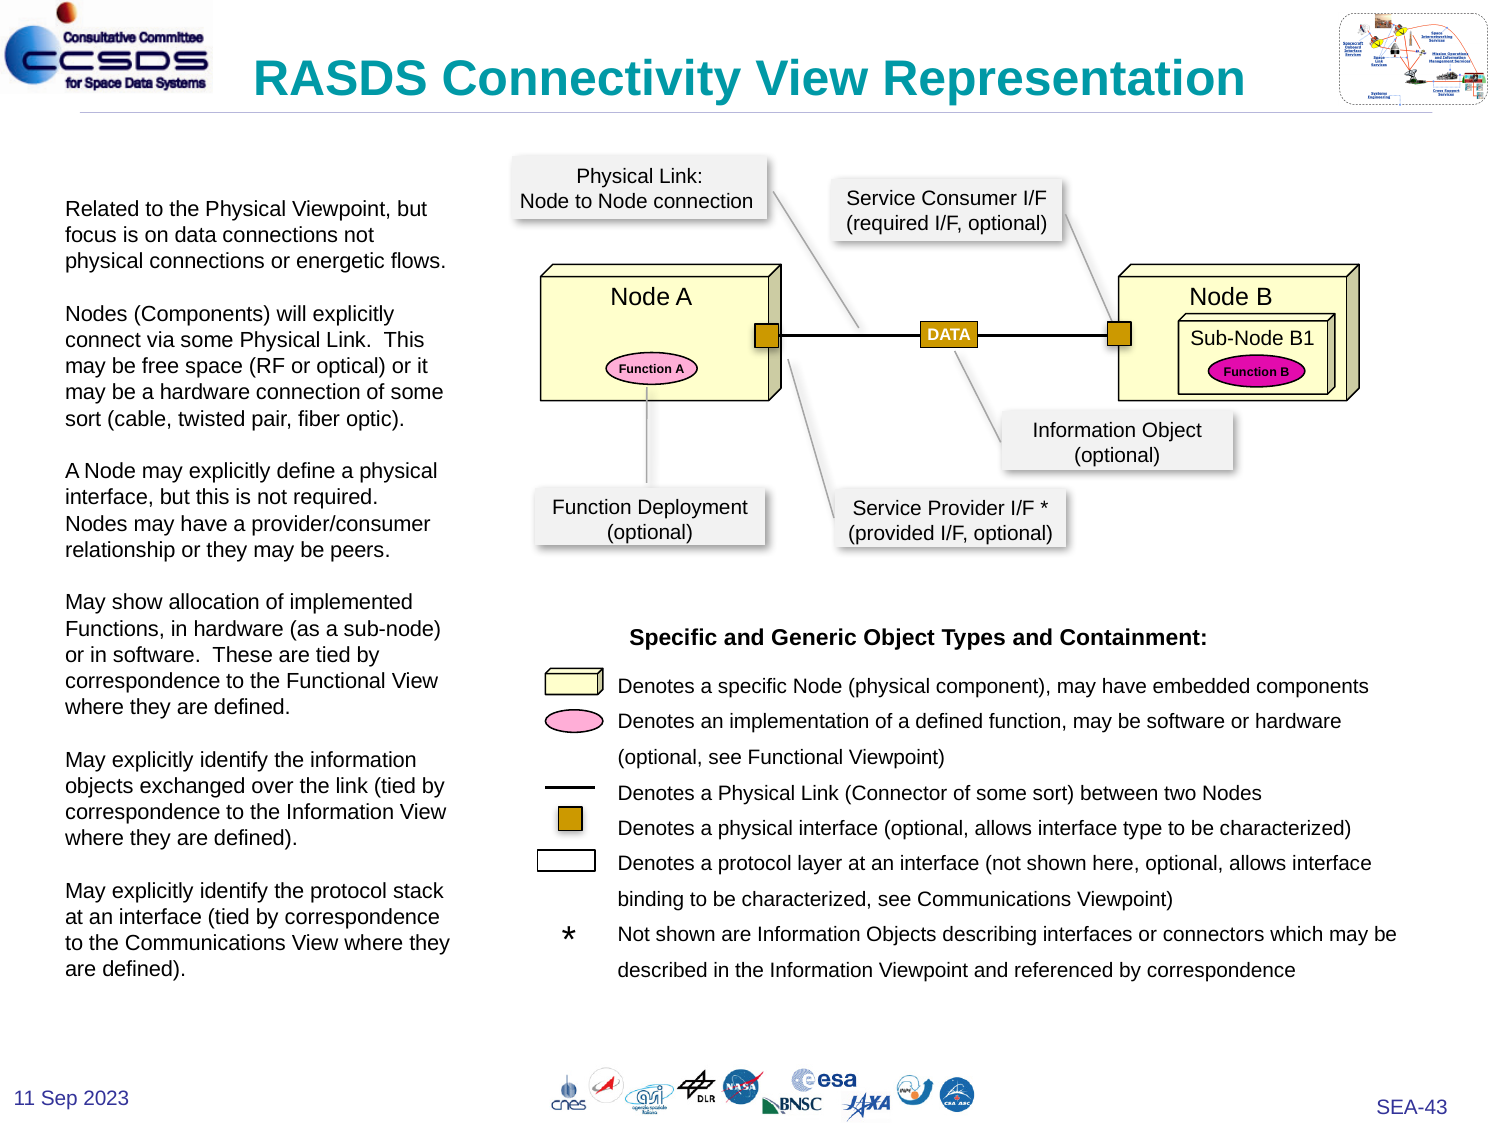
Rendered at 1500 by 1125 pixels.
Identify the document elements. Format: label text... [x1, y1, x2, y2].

picture [1338, 12, 1488, 106]
text_box [540, 264, 782, 401]
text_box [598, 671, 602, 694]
text_box Service Consumer I/F (required I/F, optional) [831, 179, 1062, 241]
text_box Physical Link: Node to Node connection [512, 156, 767, 219]
text_box Information [769, 355, 781, 400]
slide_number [0, 1074, 285, 1120]
text_box Information [769, 266, 781, 324]
text_box Function A [606, 352, 698, 385]
text_box Node B [1174, 273, 1288, 318]
text_box [1118, 264, 1360, 401]
text_box [537, 849, 596, 871]
text_box Information Object (optional) [1002, 411, 1233, 470]
picture [549, 1064, 975, 1125]
text_box [558, 806, 583, 831]
text_box Specific and Generic Object Types and Containment: [614, 615, 1224, 658]
text_box Lifecycle [1328, 316, 1334, 393]
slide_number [1062, 179, 1073, 233]
text_box DATA [920, 321, 978, 335]
text_box Protocol Layer n-1 peer [541, 265, 780, 276]
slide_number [513, 157, 775, 226]
text_box [754, 323, 779, 348]
text_box Flow direction arrows (optional) [1119, 265, 1358, 276]
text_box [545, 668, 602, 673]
text_box [545, 668, 603, 695]
text_box * [546, 907, 592, 968]
text_box [1178, 313, 1335, 395]
text_box Function B [1208, 357, 1305, 387]
text_box Sub-Node B1 [1175, 316, 1330, 357]
text_box Denotes a specific Node (physical component), may have embedded components Denotes an implementation of a defined function, may be software or hardware (optional, see Functional Viewpoint) Denotes a Physical Link (Connector of some sort) between two Nodes Denotes a physical interface (optional, allows interface type to be characterized) Denotes a protocol layer at an interface (not shown here, optional, allows interface binding to be characterized, see Communications Viewpoint) Not shown are Information Objects describing interfaces or connectors which may be described in the Information Viewpoint and referenced by correspondence [602, 654, 1438, 989]
text_box Environment [1347, 266, 1359, 400]
text_box Service Provider I/F * (provided I/F, optional) [835, 489, 1066, 547]
text_box Related to the Physical Viewpoint, but focus is on data connections not physical connections or energetic flows. Nodes (Components) will explicitly connect via some Physical Link. This may be free space (RF or optical) or it may be a hardware connection of some sort (cable, twisted pair, fiber optic). A Node may explicitly define a physical interface, but this is not required. Nodes may have a provider/consumer relationship or they may be peers. May show allocation of implemented Functions, in hardware (as a sub-node) or in software. These are tied by correspondence to the Functional View where they are defined. May explicitly identify the information objects exchanged over the link (tied by correspondence to the Information View where they are defined). May explicitly identify the protocol stack at an interface (tied by correspondence to the Communications View where they are defined). [50, 187, 466, 1015]
text_box [1107, 321, 1132, 346]
title RASDS Connectivity View Representation [75, 45, 1425, 233]
text_box [545, 709, 603, 733]
text_box Node A [595, 273, 708, 318]
text_box Function Deployment (optional) [535, 488, 765, 545]
picture [0, 0, 213, 94]
